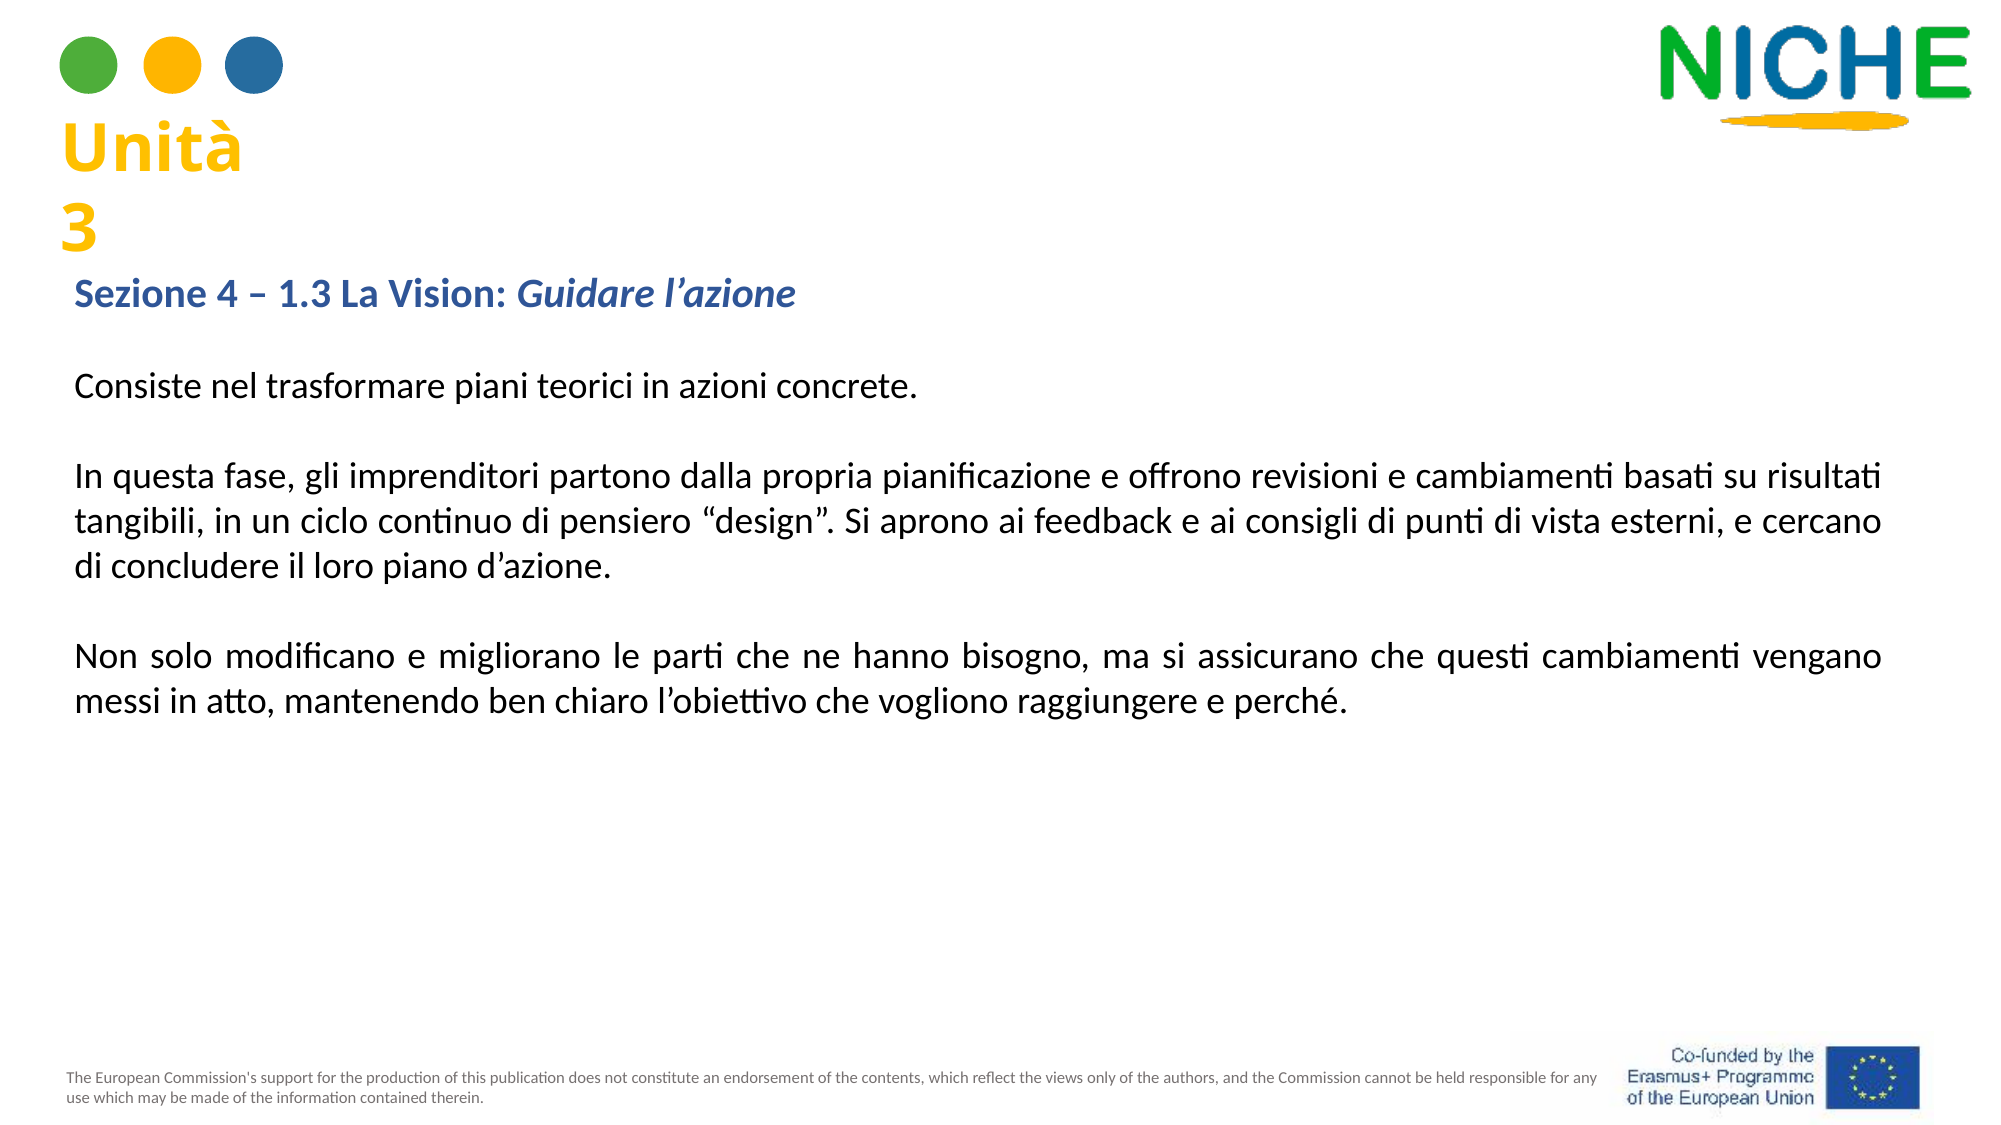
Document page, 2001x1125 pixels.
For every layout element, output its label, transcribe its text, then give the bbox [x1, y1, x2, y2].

picture [1633, 0, 1998, 145]
text_box Unità 3 [46, 96, 299, 272]
text_box Sezione 4 – 1.3 La Vision: Guidare l’azione Consiste nel trasformare piani teorici in azioni concrete. In questa fase, gli imprenditori partono dalla propria pianificazione e offrono revisioni e cambiamenti basati su risultati tangibili, in un ciclo continuo di pensiero “design”. Si aprono ai feedback e ai consigli di punti di vista esterni, e cercano di concludere il loro piano d’azione. Non solo modificano e migliorano le parti che ne hanno bisogno, ma si assicurano che questi cambiamenti vengano messi in atto, mantenendo ben chiaro l’obiettivo che vogliono raggiungere e perché. [59, 258, 1900, 729]
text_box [59, 36, 283, 94]
picture [1510, 1031, 1934, 1125]
text_box The European Commission's support for the production of this publication does not constitute an endorsement of the contents, which reflect the views only of the authors, and the Commission cannot be held responsible for any use which may be made of the information contained therein. [51, 1059, 1510, 1114]
